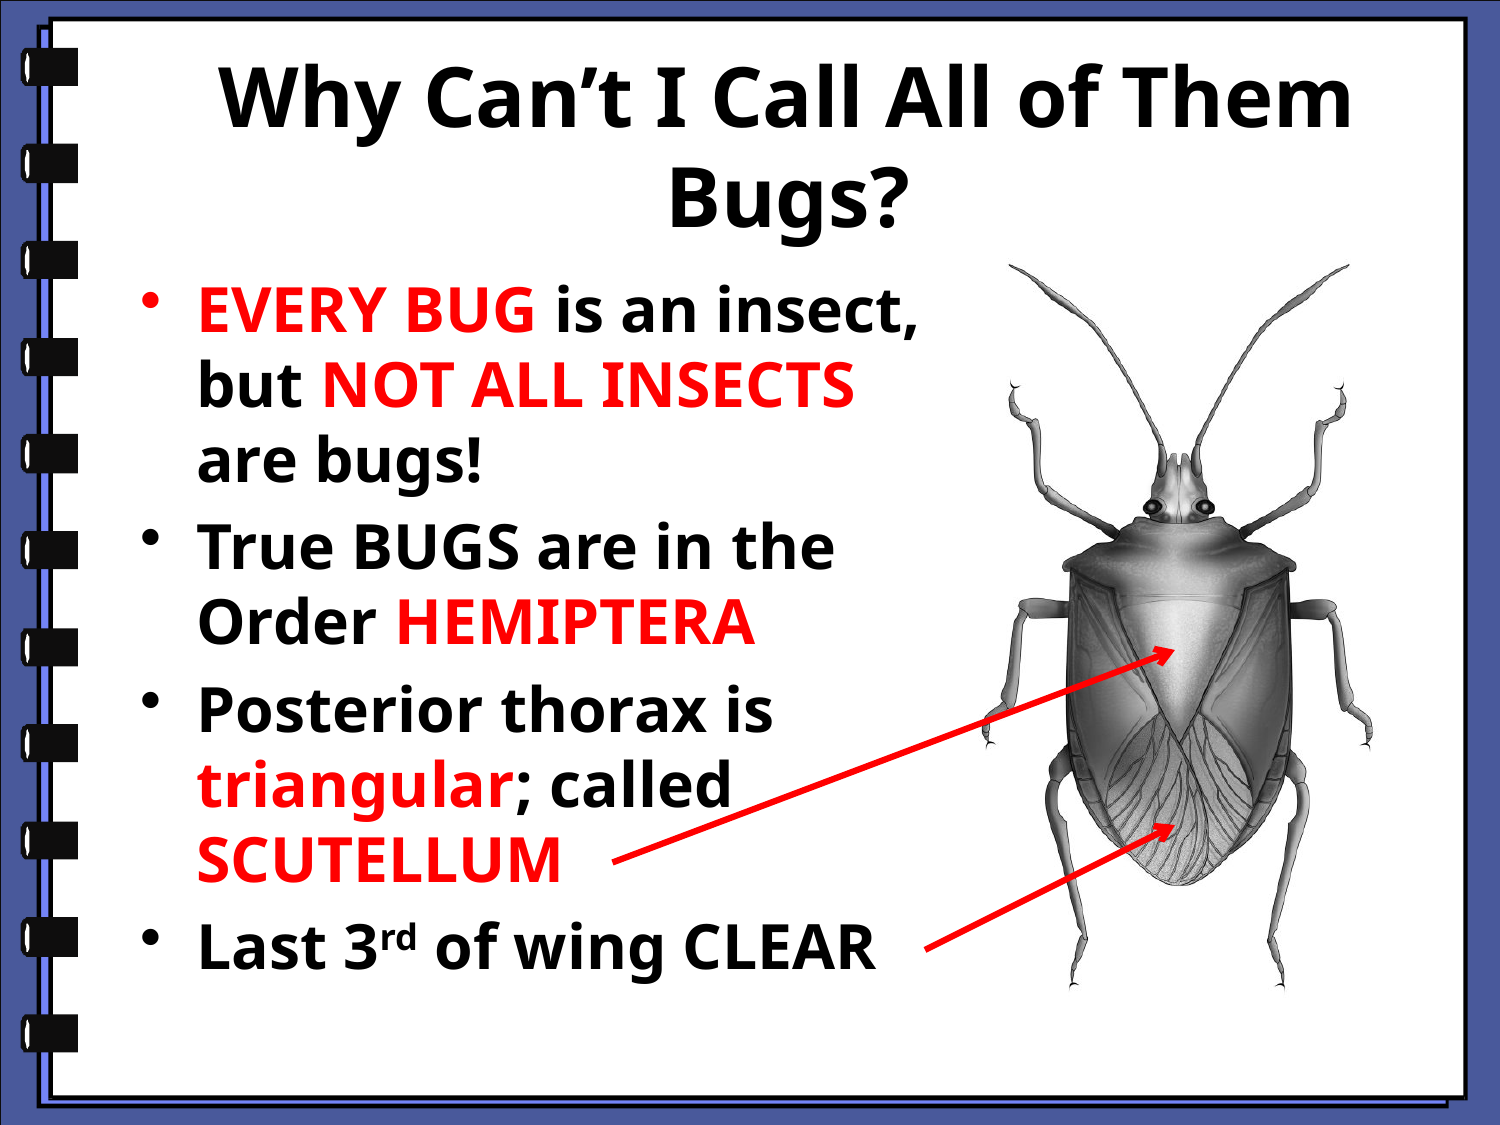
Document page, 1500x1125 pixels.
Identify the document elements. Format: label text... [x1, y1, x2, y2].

list EVERY BUG is an insect, but NOT ALL INSECTS are bugs! True BUGS are in the Order HEMIPTERA Posterior thorax is triangular; called SCUTELLUM Last 3rd of wing CLEAR [124, 262, 951, 1063]
title Why Can’t I Call All of Them Bugs? [124, 49, 1451, 238]
picture [949, 237, 1405, 1001]
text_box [924, 824, 1176, 951]
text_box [612, 649, 1176, 863]
